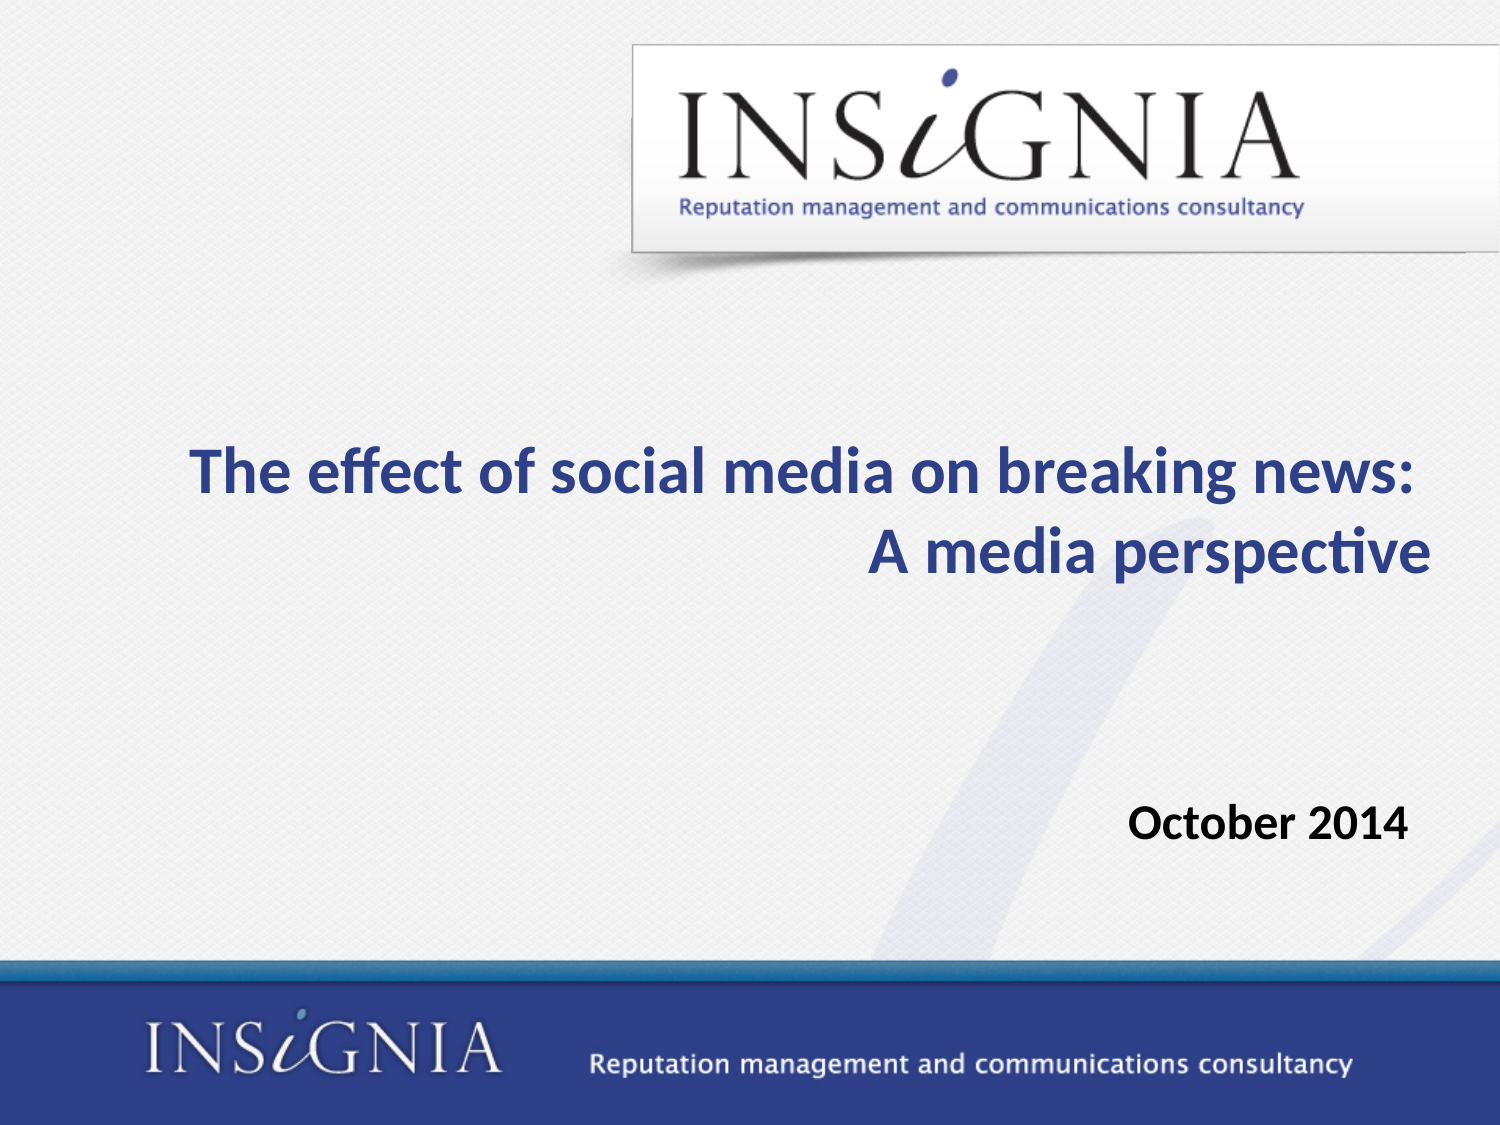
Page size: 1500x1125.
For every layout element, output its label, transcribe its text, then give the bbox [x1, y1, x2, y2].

text_box The effect of social media on breaking news: A media perspective [76, 329, 1447, 854]
picture [0, 0, 1500, 1125]
text_box October 2014 [726, 782, 1424, 857]
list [513, 30, 1499, 291]
